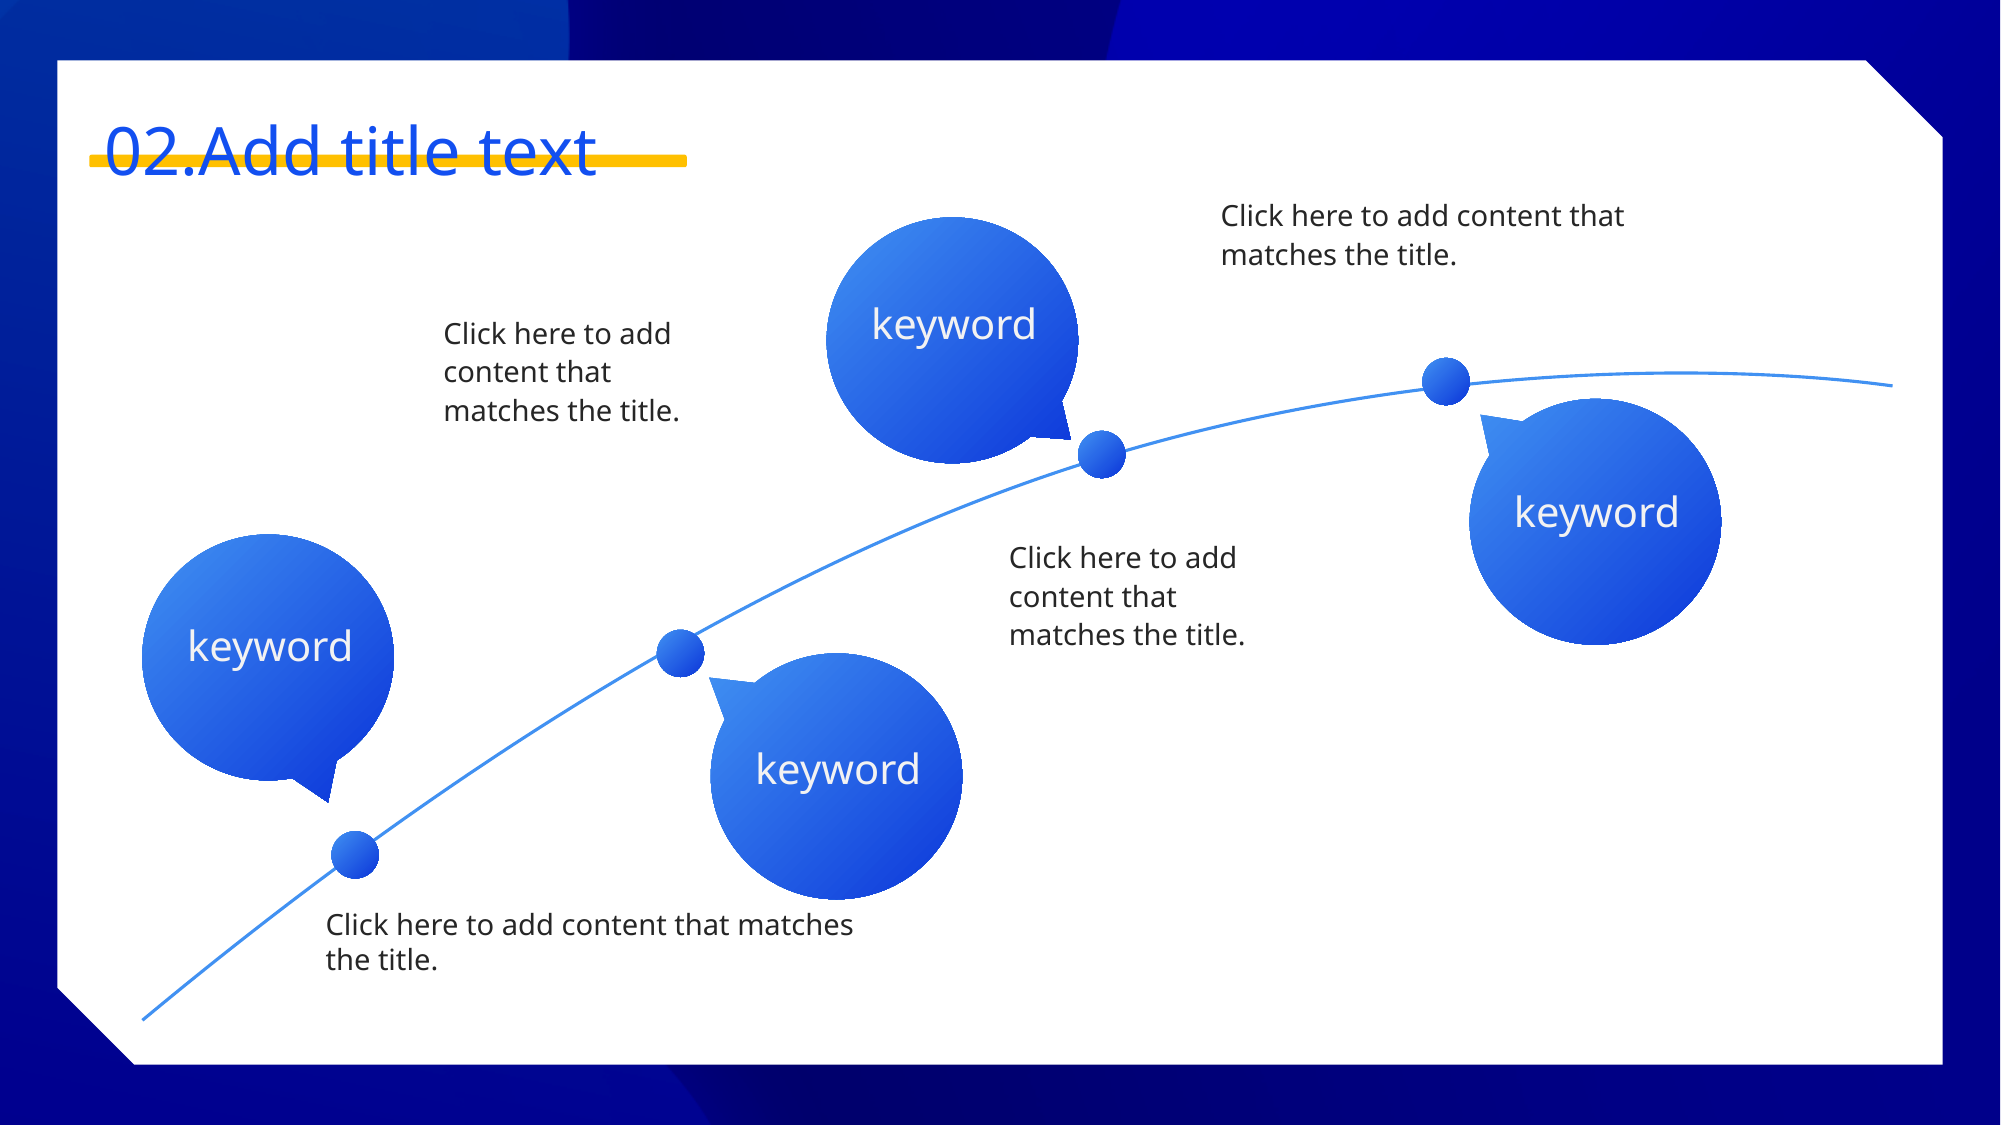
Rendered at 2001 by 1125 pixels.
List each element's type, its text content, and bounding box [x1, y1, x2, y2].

text_box 02.Add title text [88, 153, 688, 169]
text_box [1421, 356, 1471, 407]
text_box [1469, 398, 1722, 645]
text_box [1078, 429, 1127, 480]
text_box Click here to add content that matches the title. [428, 304, 734, 435]
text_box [710, 653, 963, 900]
text_box [142, 372, 1893, 1021]
text_box Click here to add content that matches the title. [1205, 186, 1748, 279]
text_box [655, 628, 706, 679]
text_box Click here to add content that matches the title. [994, 528, 1300, 659]
text_box Click here to add content that matches the title. [310, 899, 919, 984]
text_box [826, 217, 1079, 464]
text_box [142, 534, 394, 781]
picture [0, 0, 2001, 1125]
text_box [330, 830, 380, 880]
